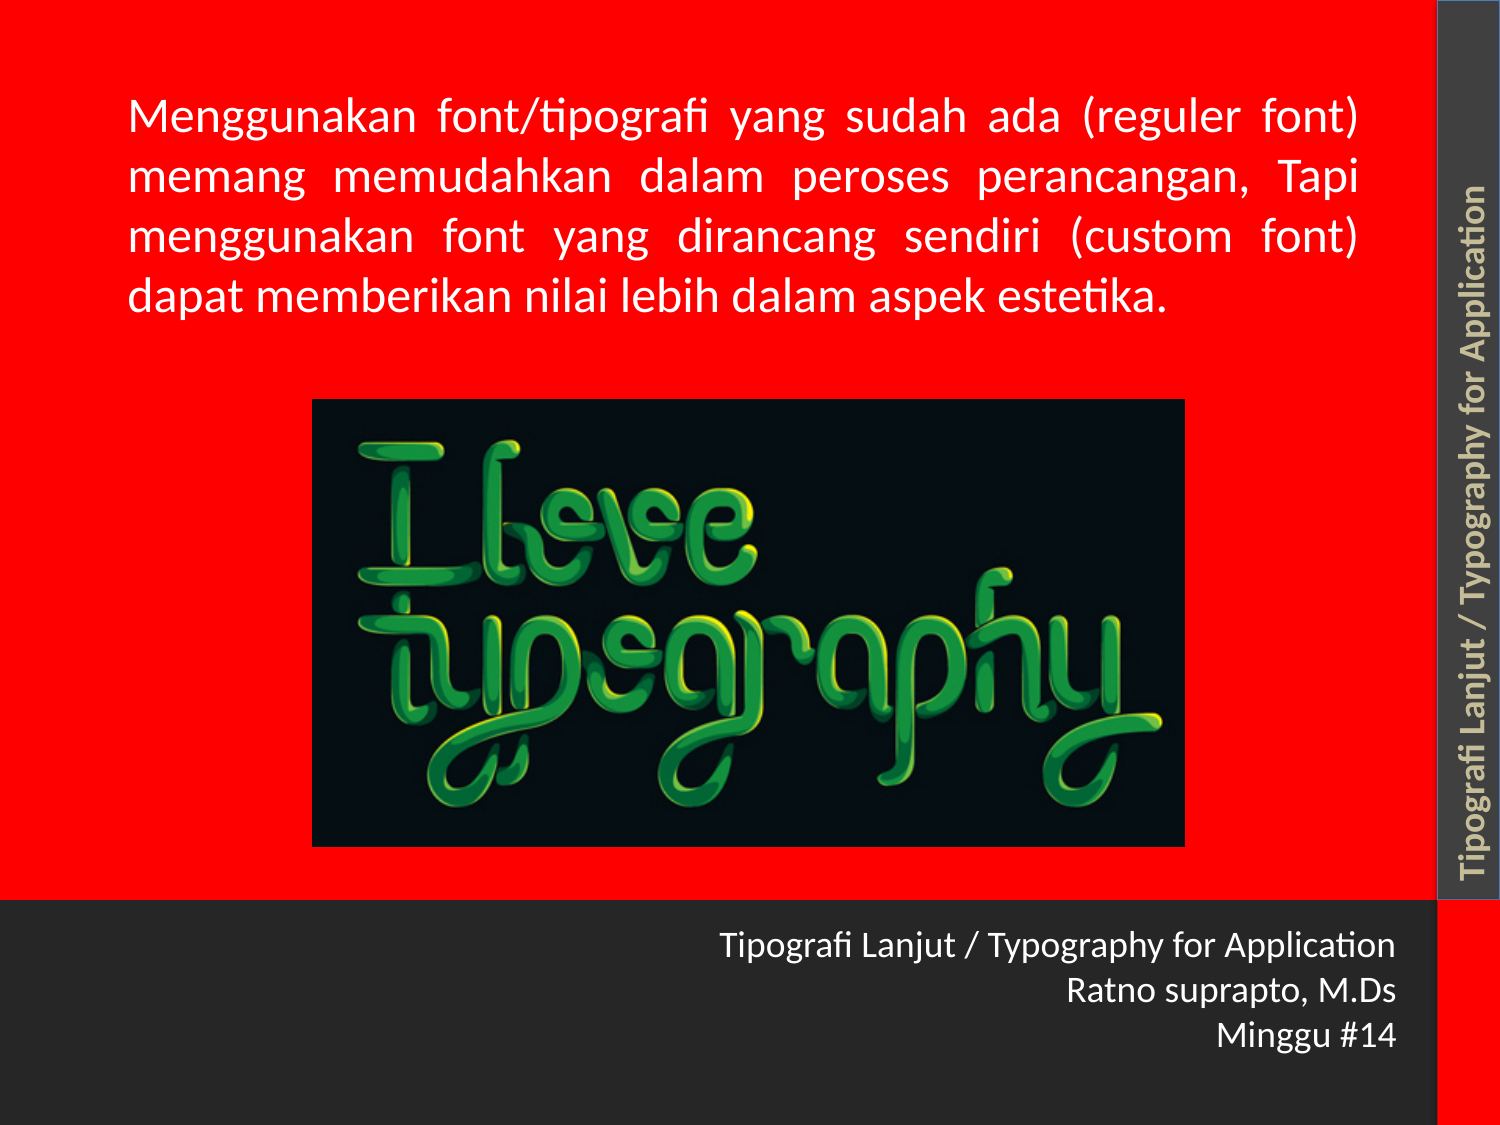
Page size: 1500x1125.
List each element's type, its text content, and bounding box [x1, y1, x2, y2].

text_box Tipografi Lanjut / Typography for Application [1439, 170, 1500, 896]
text_box Tipografi Lanjut / Typography for Application Ratno suprapto, M.Ds Minggu #14 [704, 912, 1412, 1063]
text_box [0, 0, 1435, 898]
text_box [1437, 0, 1500, 899]
text_box [0, 898, 1432, 1125]
text_box Menggunakan font/tipografi yang sudah ada (reguler font) memang memudahkan dalam peroses perancangan, Tapi menggunakan font yang dirancang sendiri (custom font) dapat memberikan nilai lebih dalam aspek estetika. [112, 74, 1375, 330]
text_box [1437, 899, 1500, 1125]
picture [312, 399, 1185, 848]
